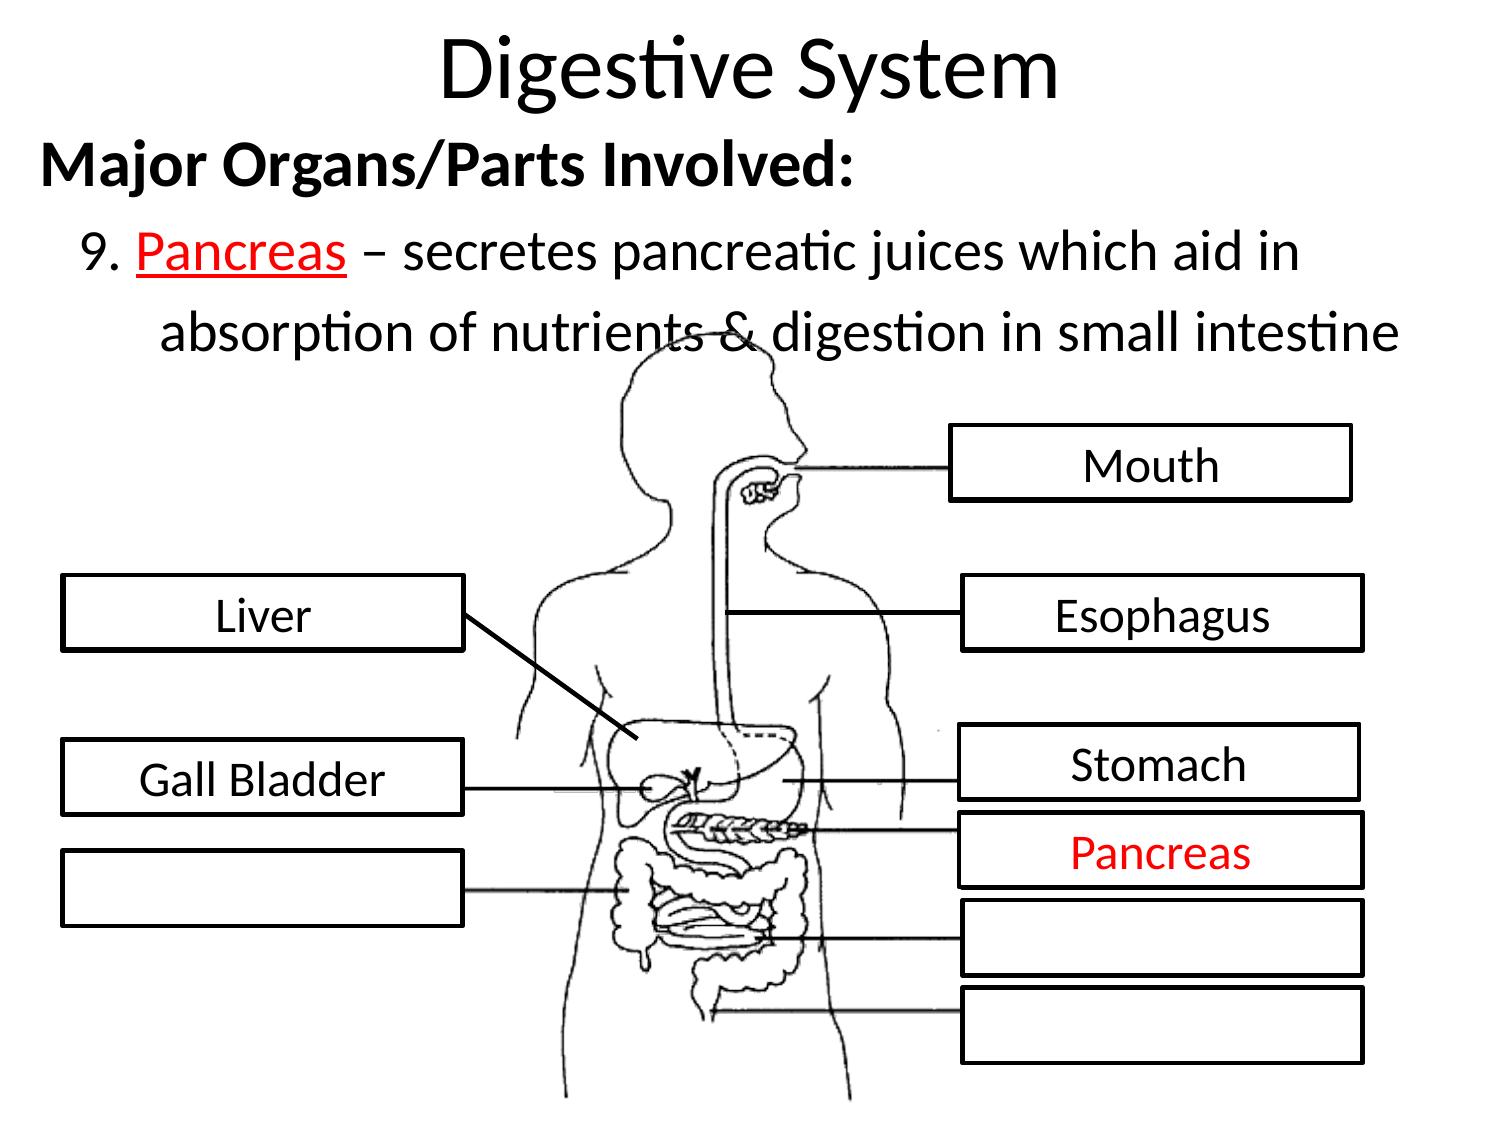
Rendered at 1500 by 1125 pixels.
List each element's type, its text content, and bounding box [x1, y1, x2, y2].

text_box Stomach [1012, 724, 1360, 799]
text_box Esophagus [1012, 574, 1363, 650]
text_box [462, 612, 638, 740]
text_box Pancreas [1012, 812, 1363, 888]
text_box Liver [63, 574, 407, 650]
text_box [1012, 987, 1363, 1064]
text_box [62, 850, 407, 926]
text_box Mouth [1012, 424, 1352, 500]
title Digestive System [75, 0, 1425, 112]
text_box Gall Bladder [62, 739, 407, 815]
text_box [1012, 899, 1363, 976]
list Major Organs/Parts Involved: 9. Pancreas – secretes pancreatic juices which aid in absorption of nutrients & digestion in small intestine [24, 112, 1463, 375]
picture [412, 324, 1008, 1120]
